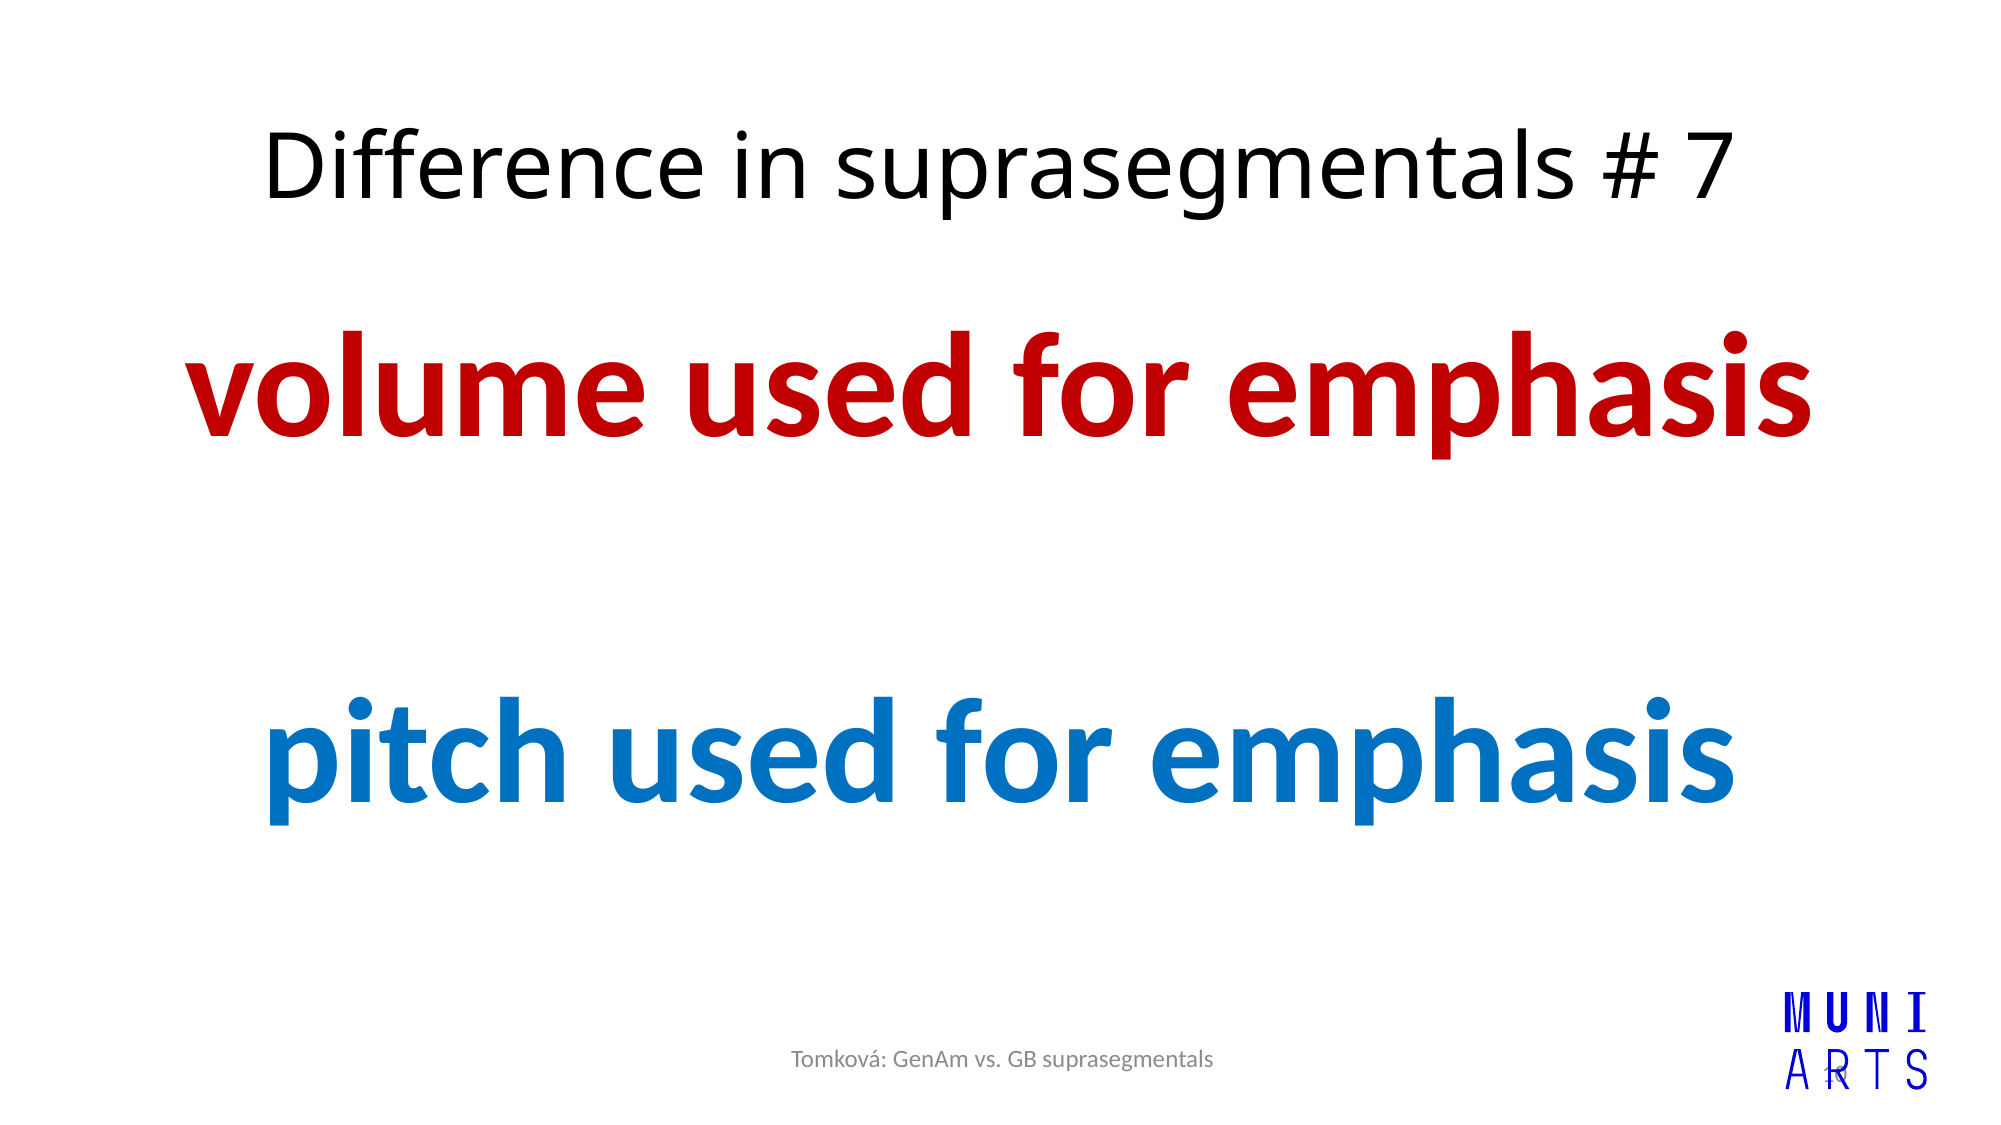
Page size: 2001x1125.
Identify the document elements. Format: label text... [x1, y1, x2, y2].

footer Tomková: GenAm vs. GB suprasegmentals [662, 1042, 1338, 1103]
list volume used for emphasis pitch used for emphasis [137, 299, 1863, 1014]
title Difference in suprasegmentals # 7 [137, 59, 1863, 278]
slide_number 10 [1412, 1042, 1863, 1103]
